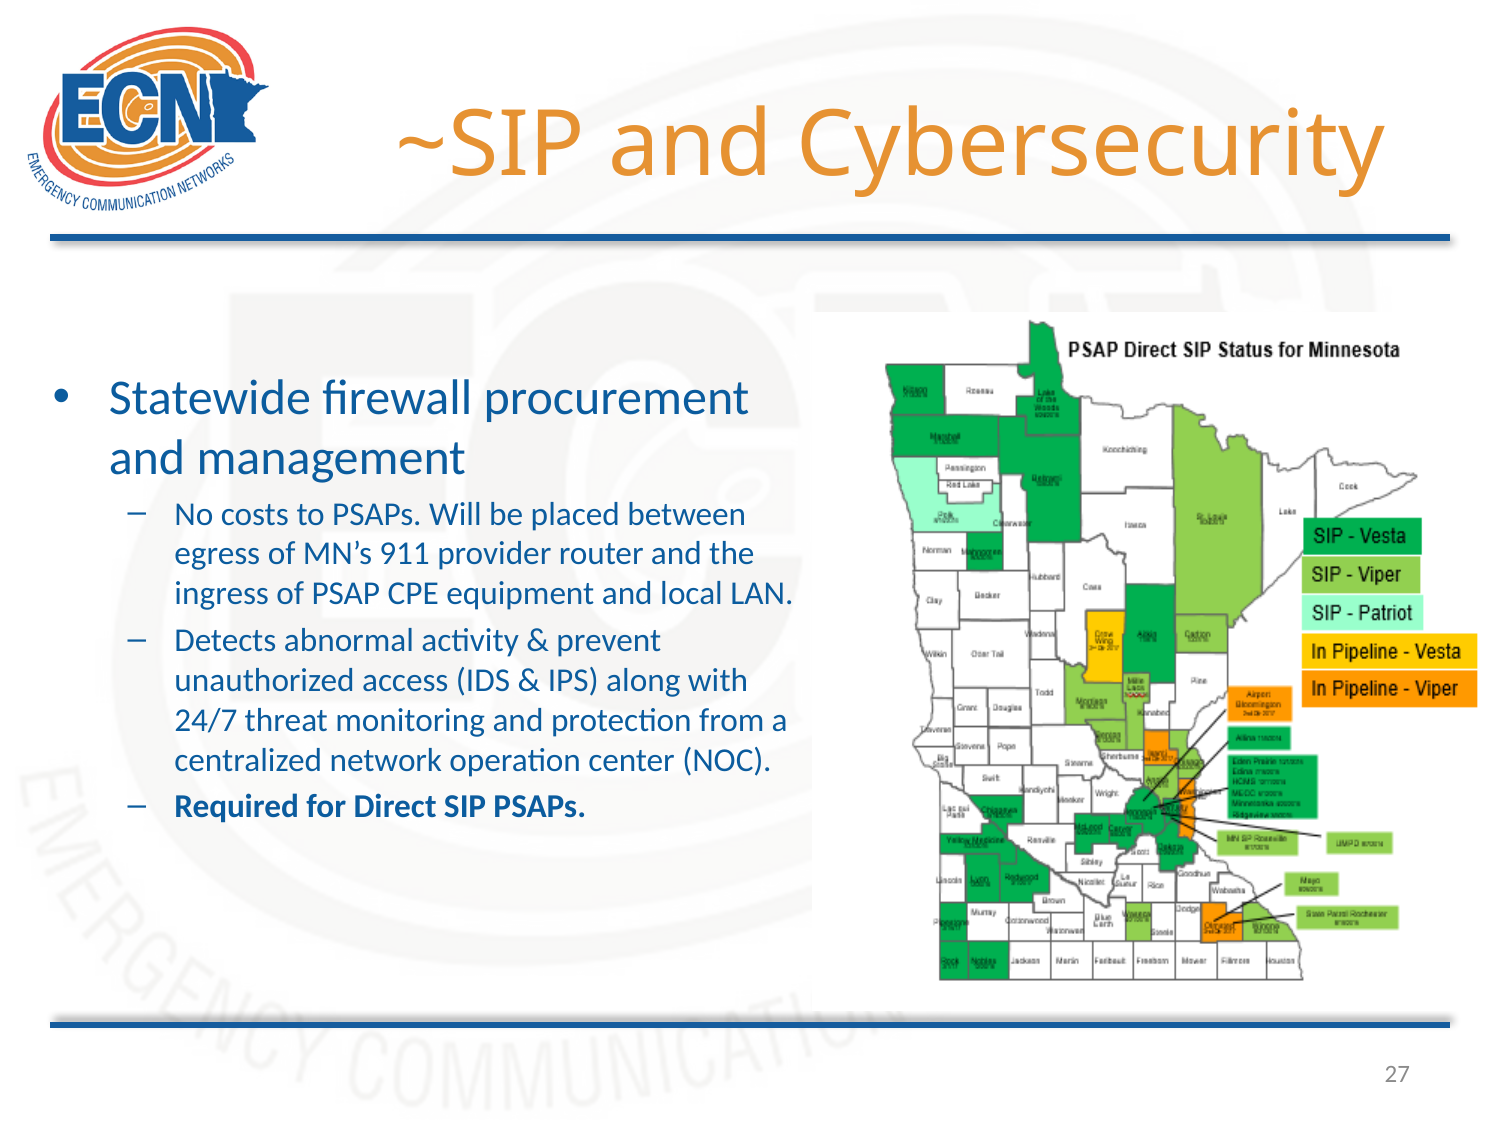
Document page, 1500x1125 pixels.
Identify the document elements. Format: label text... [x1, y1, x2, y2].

list Statewide firewall procurement and management No costs to PSAPs. Will be placed between egress of MN’s 911 provider router and the ingress of PSAP CPE equipment and local LAN. Detects abnormal activity & prevent unauthorized access (IDS & IPS) along with 24/7 threat monitoring and protection from a centralized network operation center (NOC). Required for Direct SIP PSAPs. [37, 312, 810, 1011]
picture [24, 24, 275, 213]
picture [812, 312, 1497, 1012]
title ~SIP and Cybersecurity [300, 45, 1425, 233]
